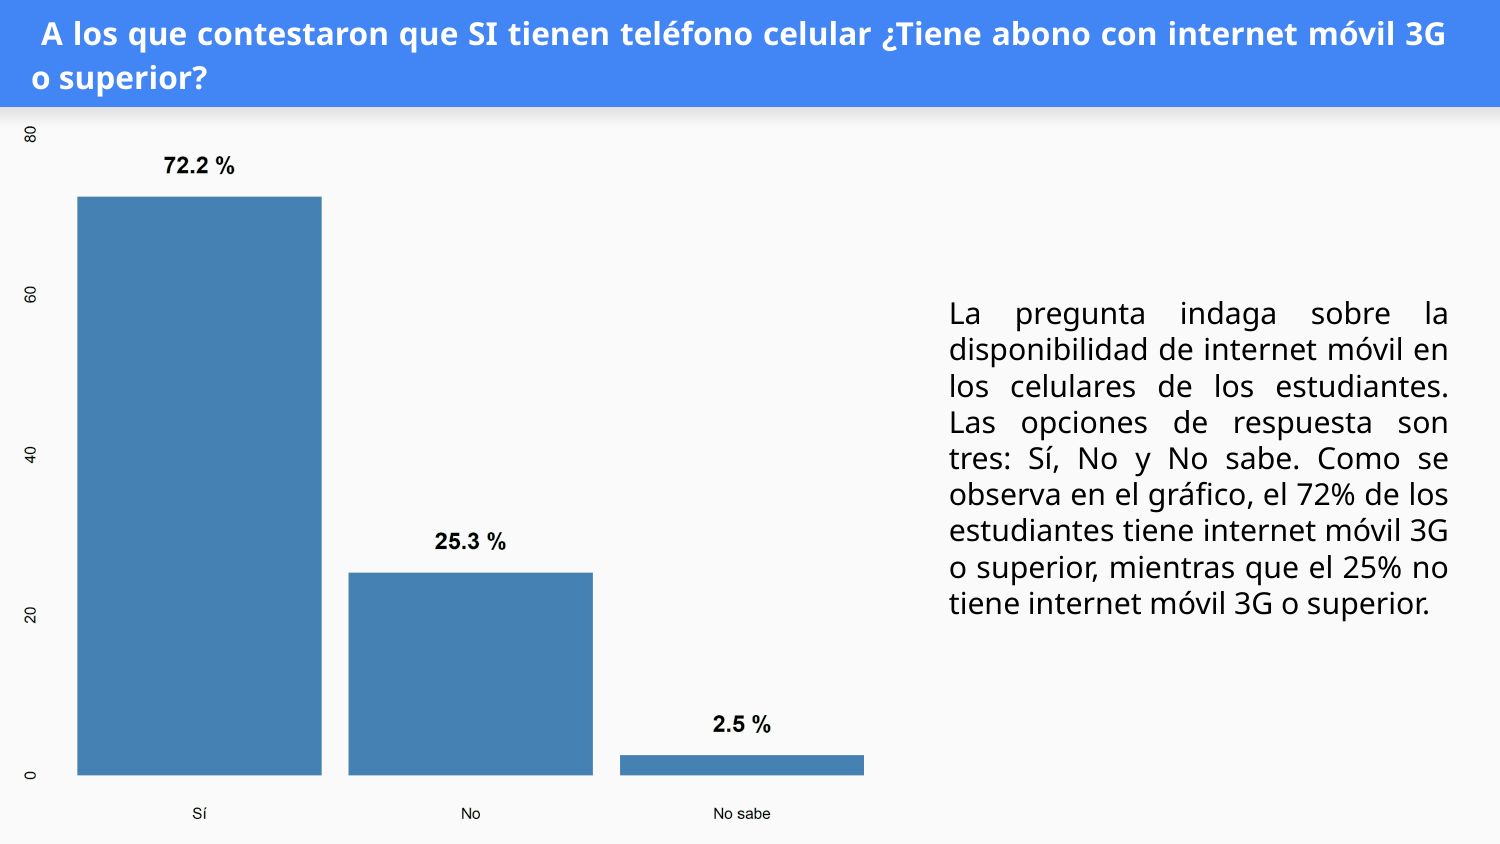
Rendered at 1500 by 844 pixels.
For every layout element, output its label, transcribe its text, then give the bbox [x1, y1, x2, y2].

title La pregunta indaga sobre la disponibilidad de internet móvil en los celulares de los estudiantes. Las opciones de respuesta son tres: Sí, No y No sabe. Como se observa en el gráfico, el 72% de los estudiantes tiene internet móvil 3G o superior, mientras que el 25% no tiene internet móvil 3G o superior. [933, 260, 1464, 655]
title A los que contestaron que SI tienen teléfono celular ¿Tiene abono con internet móvil 3G o superior? [16, 2, 1464, 102]
picture [24, 126, 864, 819]
